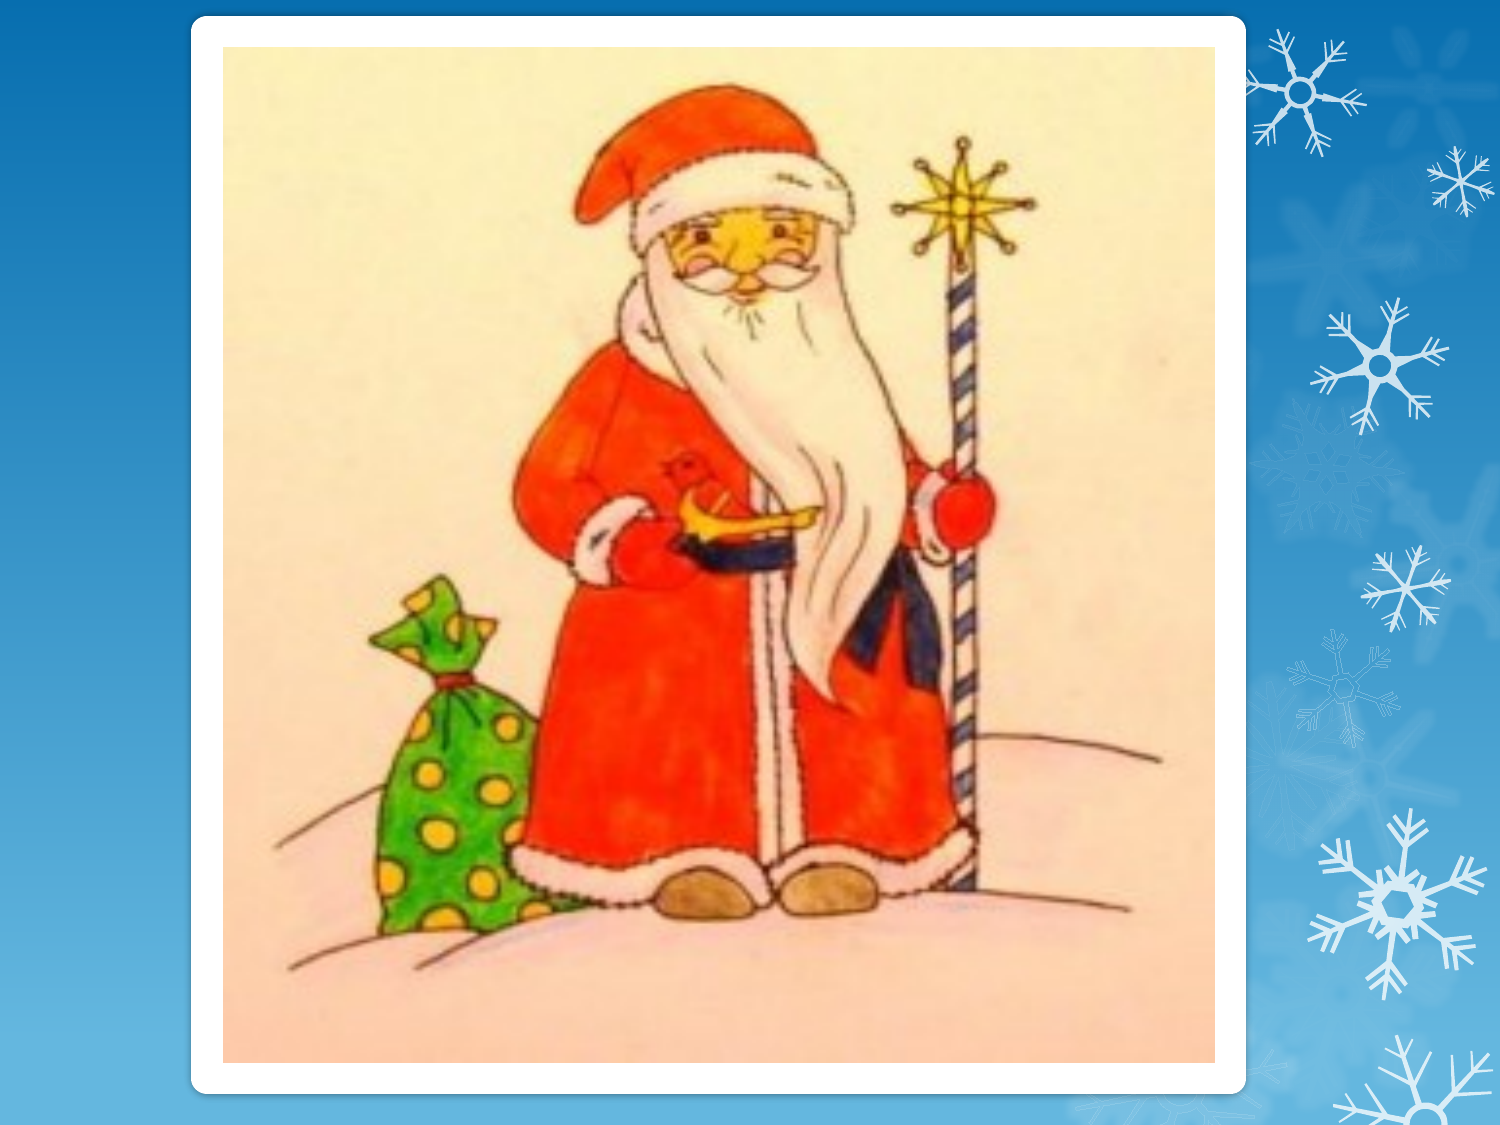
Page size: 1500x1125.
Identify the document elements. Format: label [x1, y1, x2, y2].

picture [222, 46, 1216, 1064]
